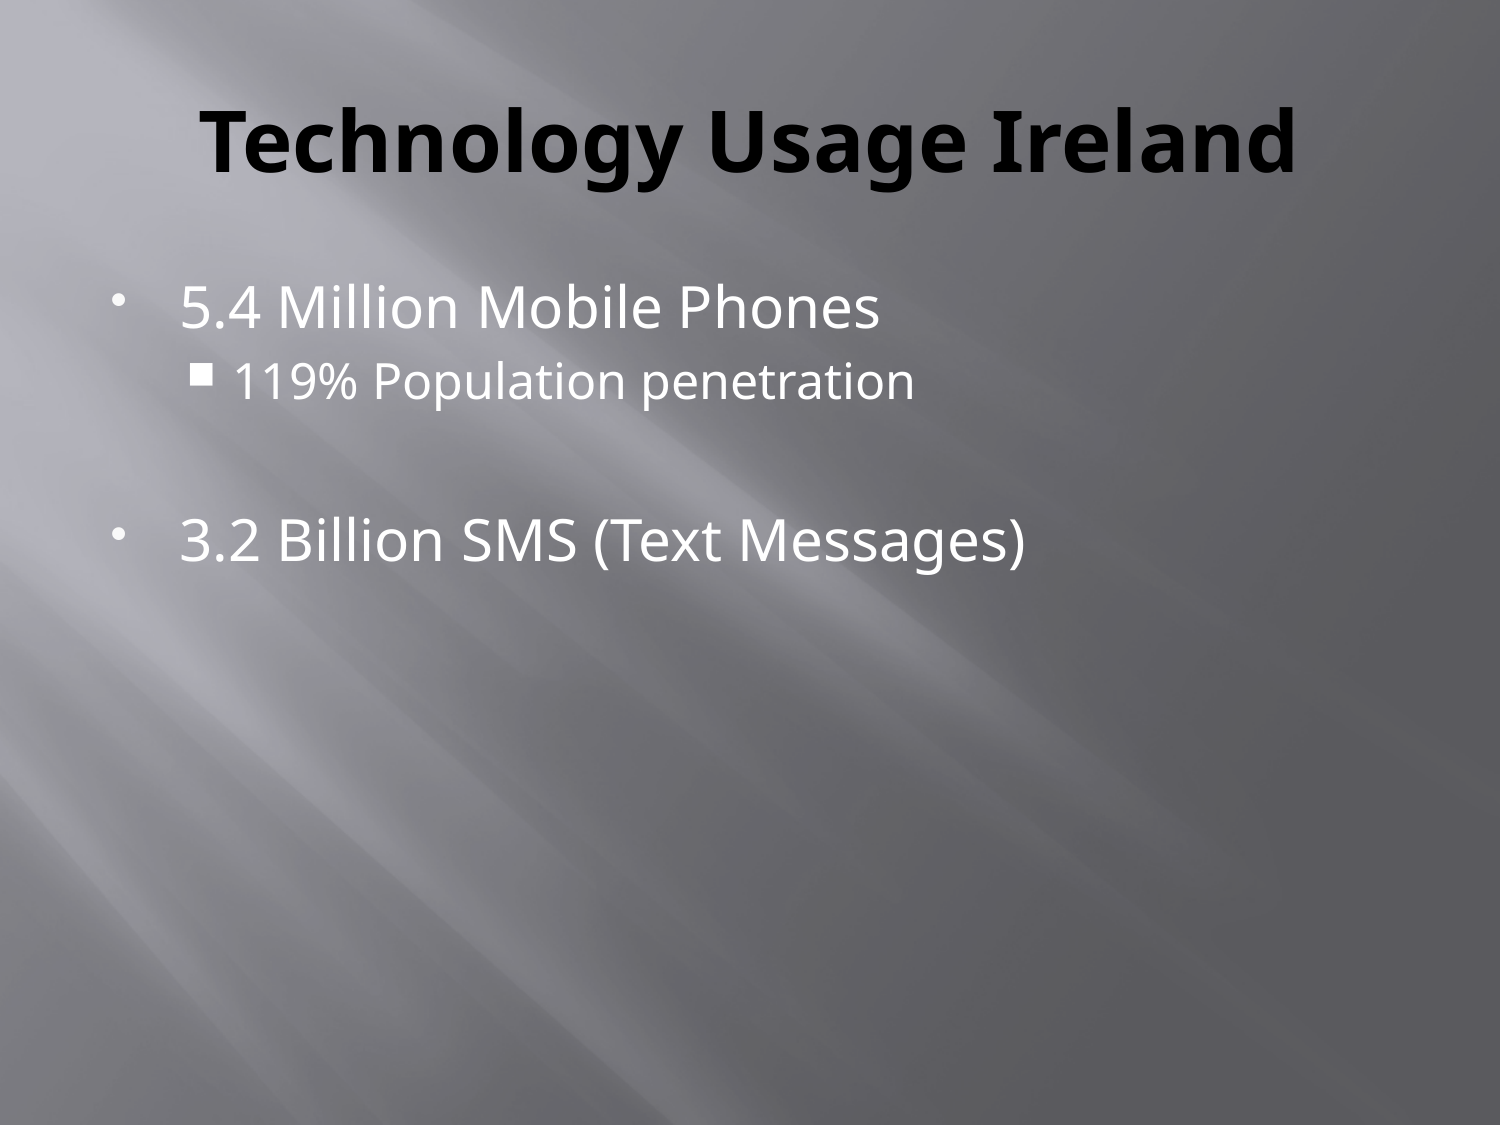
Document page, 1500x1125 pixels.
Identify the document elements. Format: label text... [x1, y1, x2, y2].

list 5.4 Million Mobile Phones 119% Population penetration 3.2 Billion SMS (Text Messages) [75, 262, 1425, 1035]
title Technology Usage Ireland [75, 45, 1425, 233]
